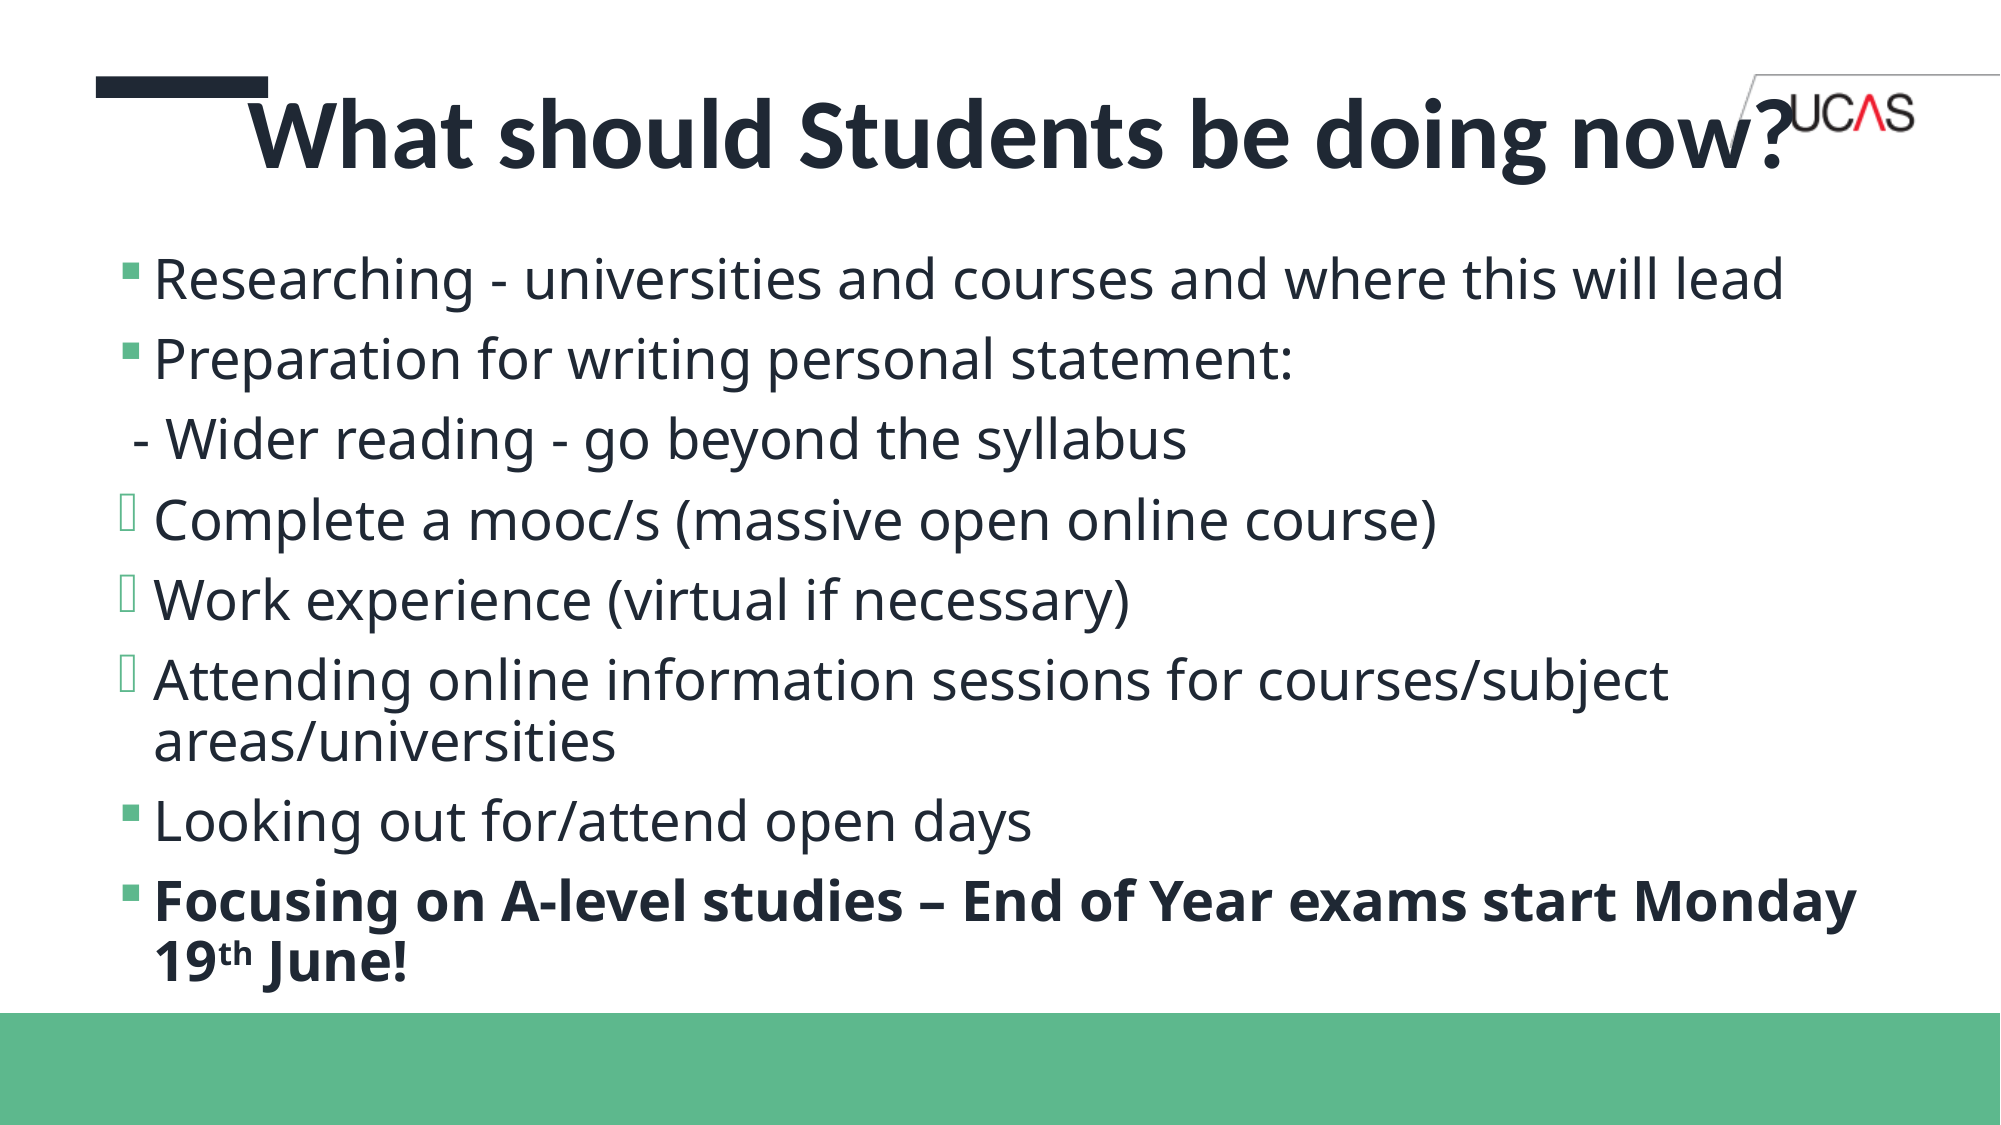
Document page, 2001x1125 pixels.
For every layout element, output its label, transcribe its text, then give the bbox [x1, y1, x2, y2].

list Researching - universities and courses and where this will lead Preparation for writing personal statement: - Wider reading - go beyond the syllabus Complete a mooc/s (massive open online course) Work experience (virtual if necessary) Attending online information sessions for courses/subject areas/universities Looking out for/attend open days Focusing on A-level studies – End of Year exams start Monday 19th June! [103, 243, 1953, 1002]
title What should Students be doing now? [232, 67, 2000, 198]
